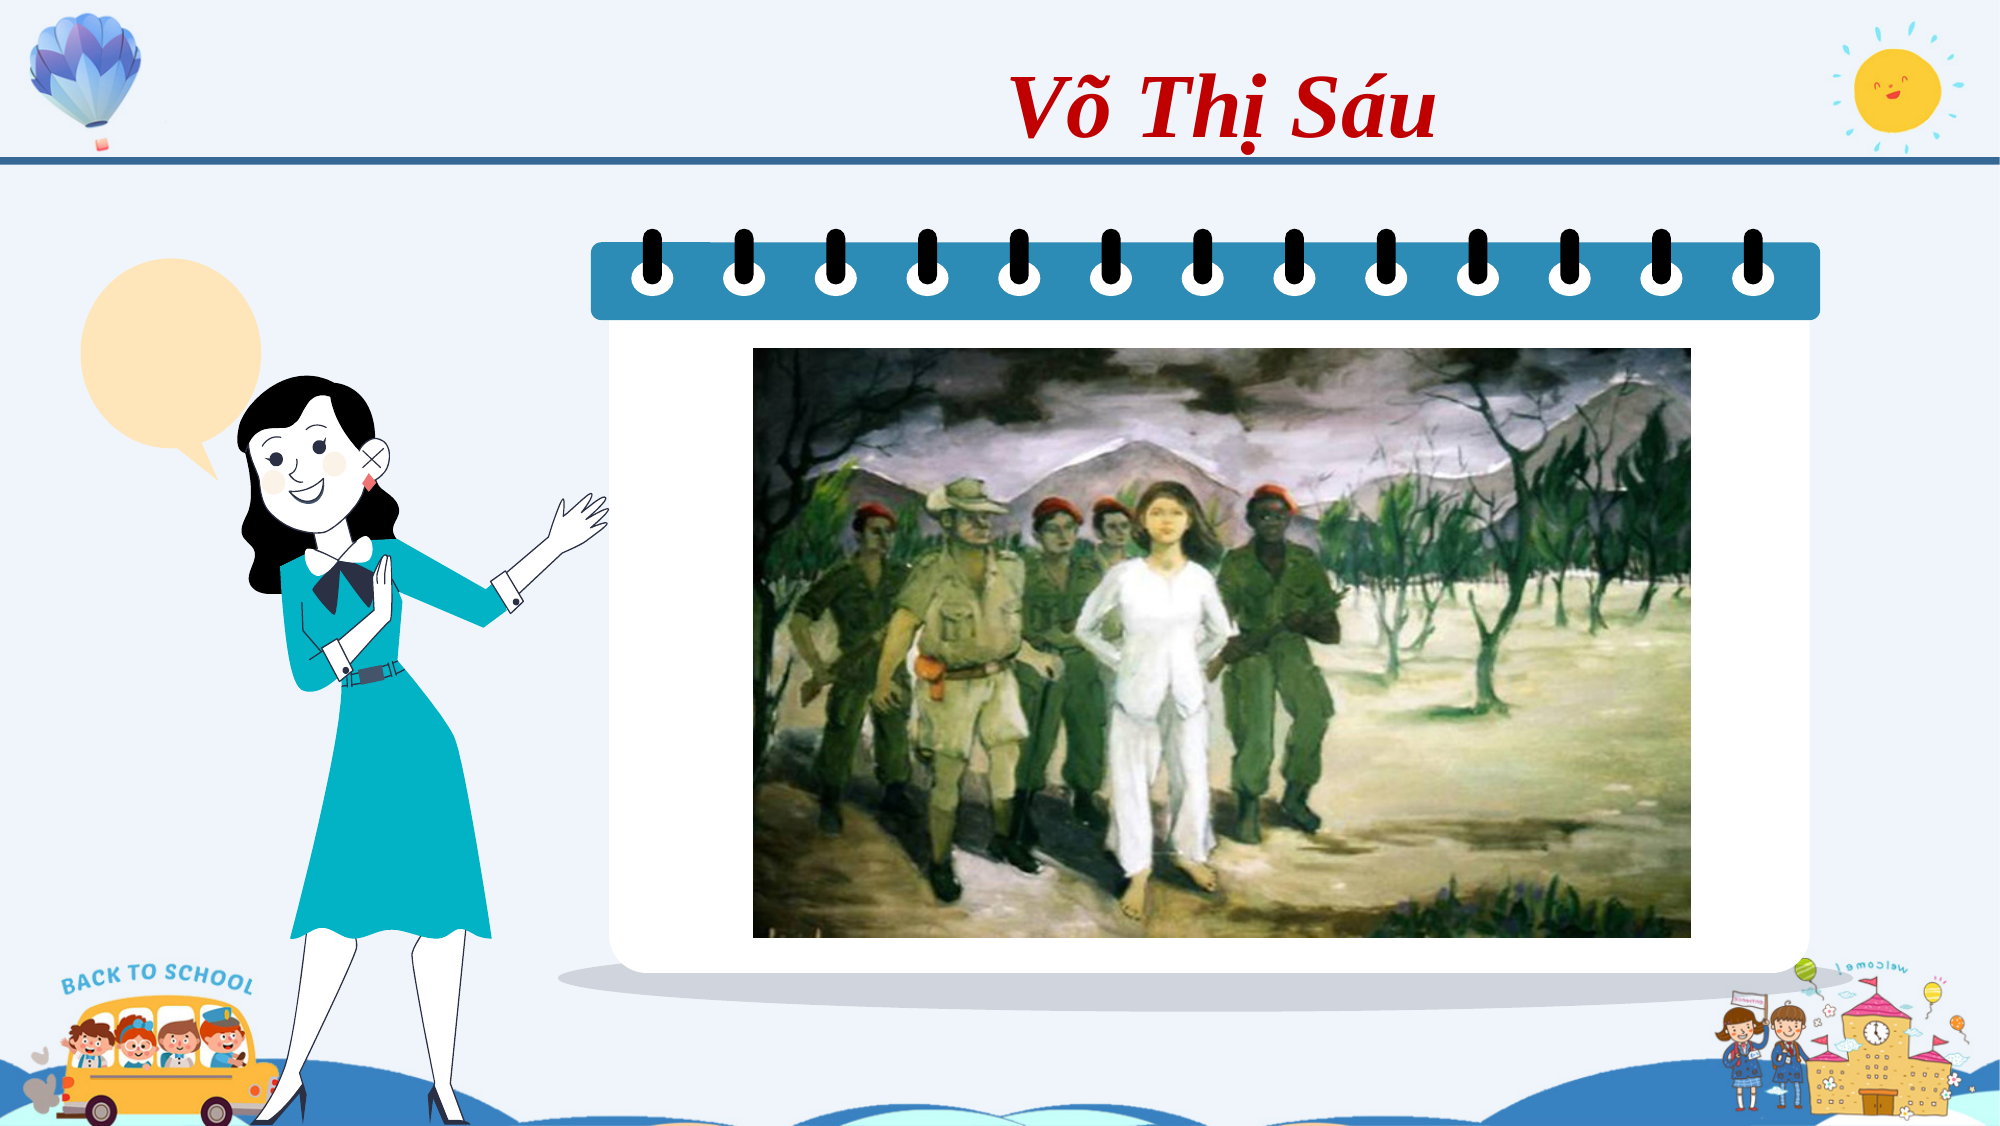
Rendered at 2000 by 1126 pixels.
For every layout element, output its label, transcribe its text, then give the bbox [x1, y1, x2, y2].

picture [0, 167, 2000, 1126]
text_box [80, 258, 610, 1126]
picture [753, 348, 1691, 939]
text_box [557, 228, 1854, 1012]
picture [0, 0, 2000, 155]
text_box Võ Thị Sáu [785, 45, 1659, 156]
text_box [0, 155, 2000, 167]
